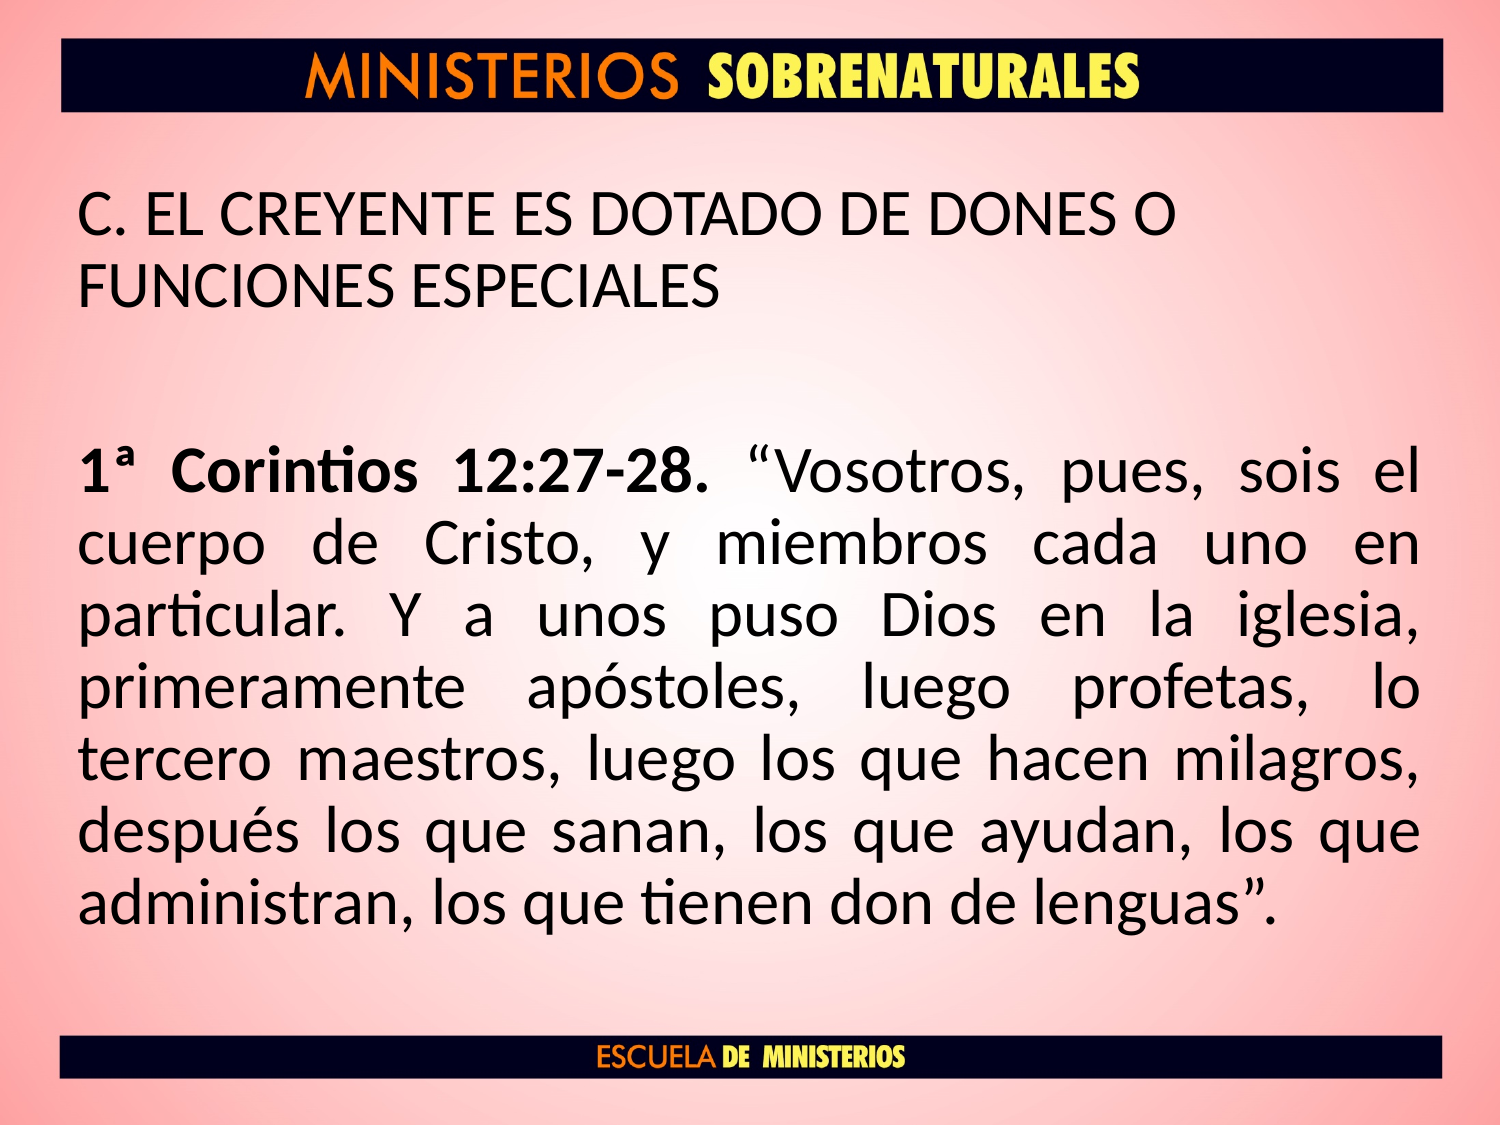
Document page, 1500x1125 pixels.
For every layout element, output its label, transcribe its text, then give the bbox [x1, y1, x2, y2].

picture [0, 0, 1500, 1125]
list C. EL CREYENTE ES DOTADO DE DONES O FUNCIONES ESPECIALES 1ª Corintios 12:27-28. “Vosotros, pues, sois el cuerpo de Cristo, y miembros cada uno en particular. Y a unos puso Dios en la iglesia, primeramente apóstoles, luego profetas, lo tercero maestros, luego los que hacen milagros, después los que sanan, los que ayudan, los que administran, los que tienen don de lenguas”. [62, 170, 1438, 1014]
